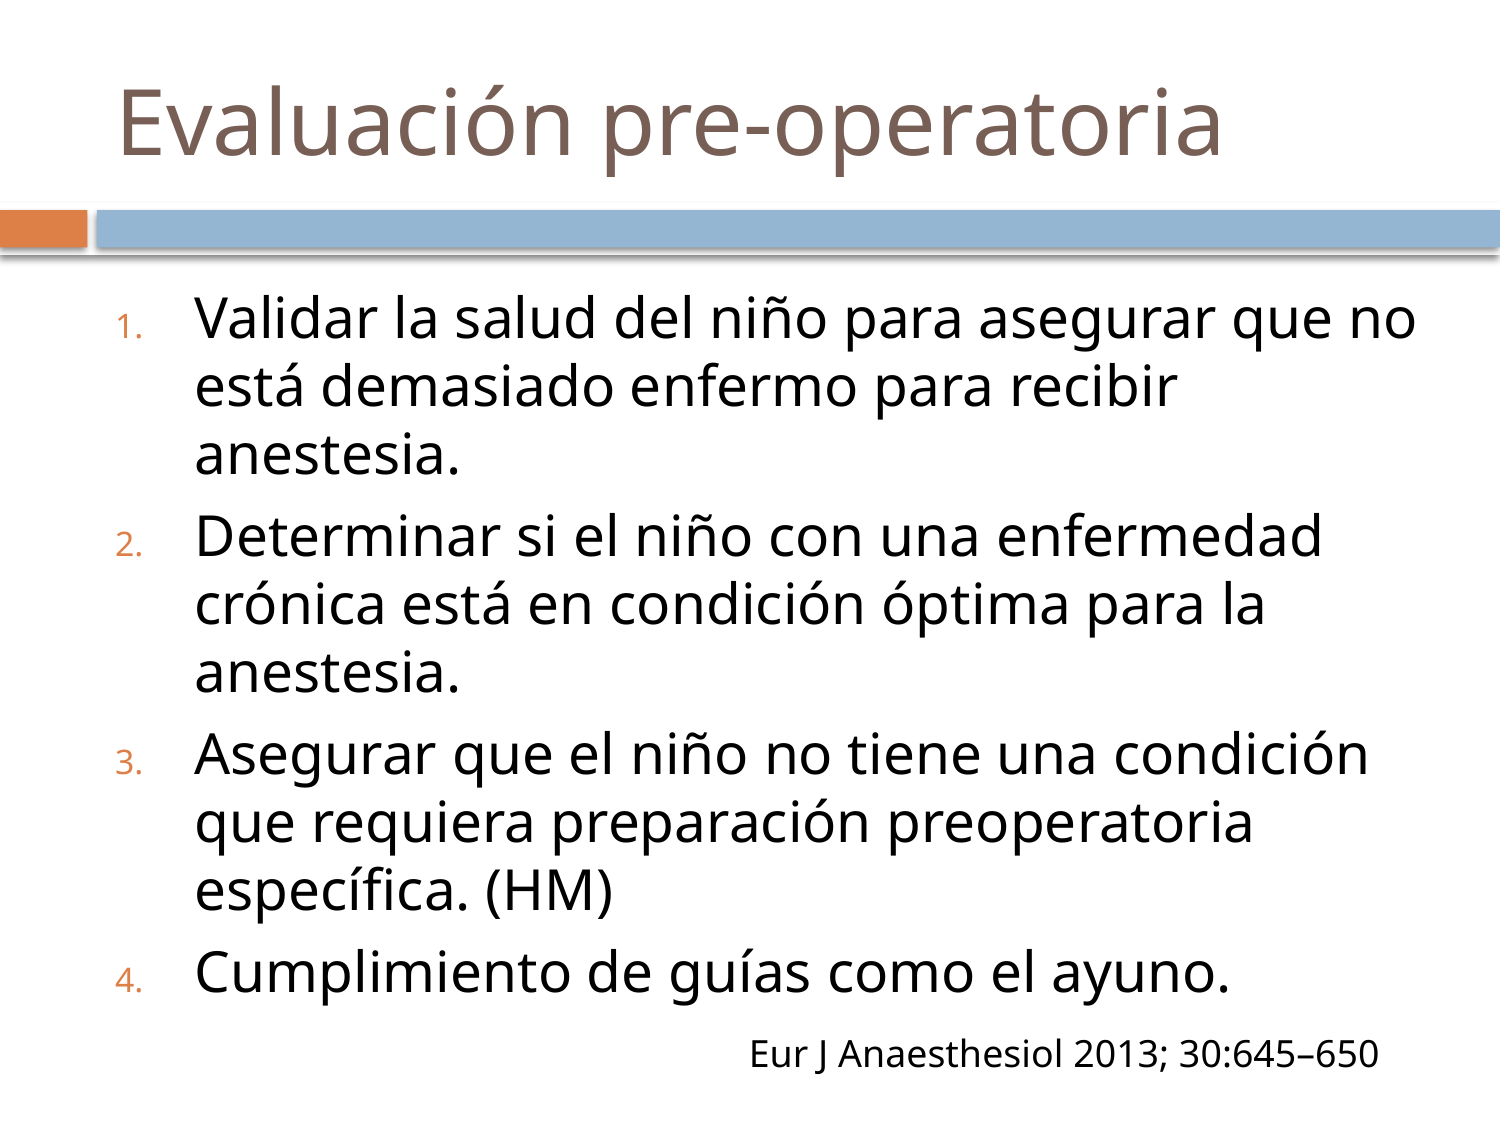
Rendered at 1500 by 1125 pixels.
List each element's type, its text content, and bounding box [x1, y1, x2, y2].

list Validar la salud del niño para asegurar que no está demasiado enfermo para recibir anestesia. Determinar si el niño con una enfermedad crónica está en condición óptima para la anestesia. Asegurar que el niño no tiene una condición que requiera preparación preoperatoria específica. (HM) Cumplimiento de guías como el ayuno. [100, 273, 1438, 1012]
text_box Eur J Anaesthesiol 2013; 30:645–650 [734, 1023, 1395, 1083]
title Evaluación pre-operatoria [100, 37, 1438, 200]
